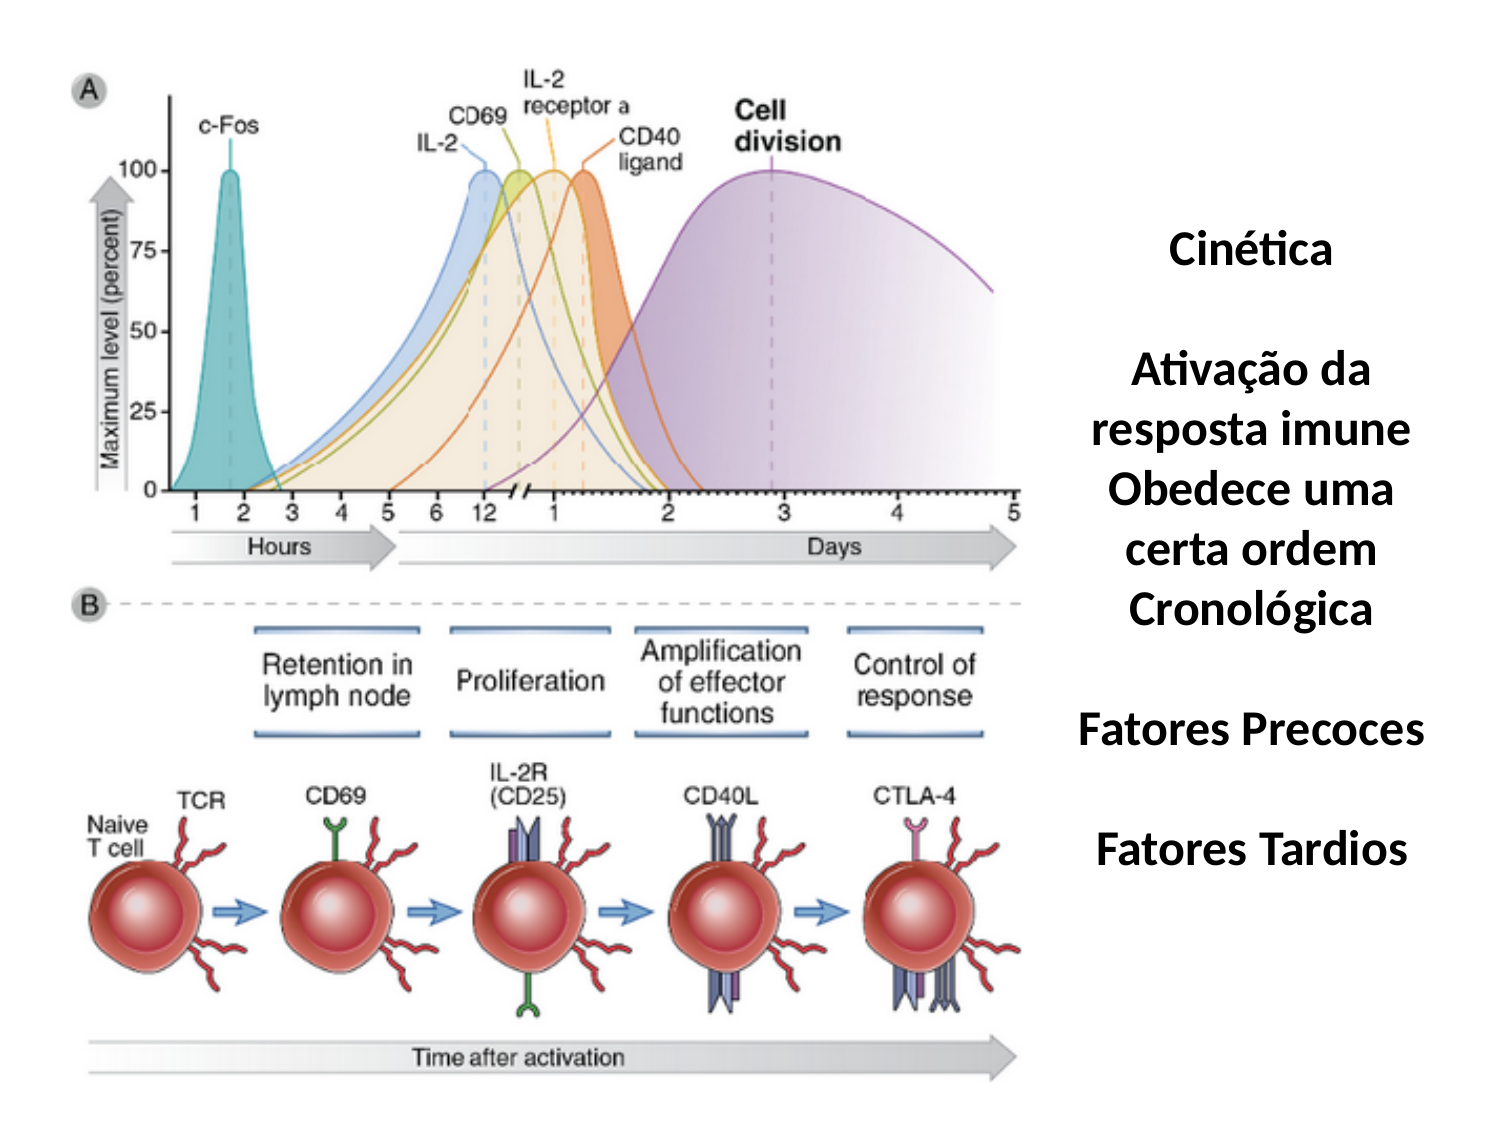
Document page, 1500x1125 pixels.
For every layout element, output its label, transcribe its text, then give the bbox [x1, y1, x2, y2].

text_box Cinética Ativação da resposta imune Obedece uma certa ordem Cronológica Fatores Precoces Fatores Tardios [1057, 208, 1447, 883]
picture [52, 42, 1034, 1091]
